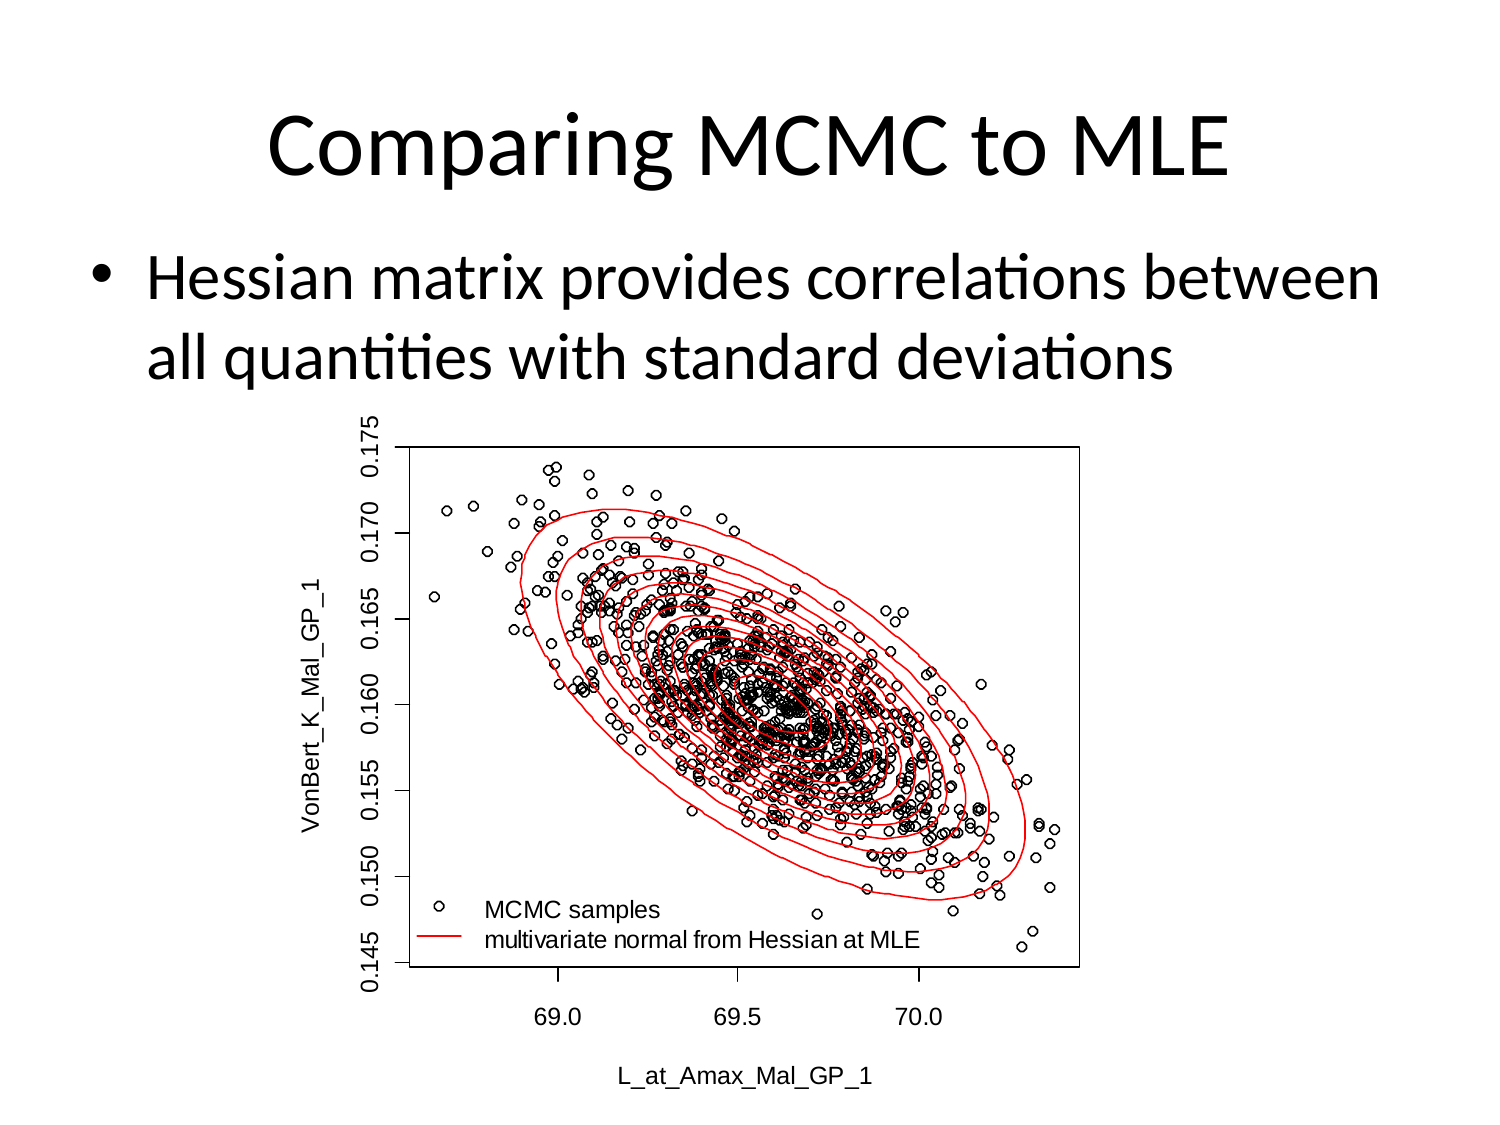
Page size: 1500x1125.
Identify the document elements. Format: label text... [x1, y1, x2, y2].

title Comparing MCMC to MLE [75, 45, 1425, 224]
picture [287, 324, 1143, 1119]
list Hessian matrix provides correlations between all quantities with standard deviations [75, 224, 1425, 968]
